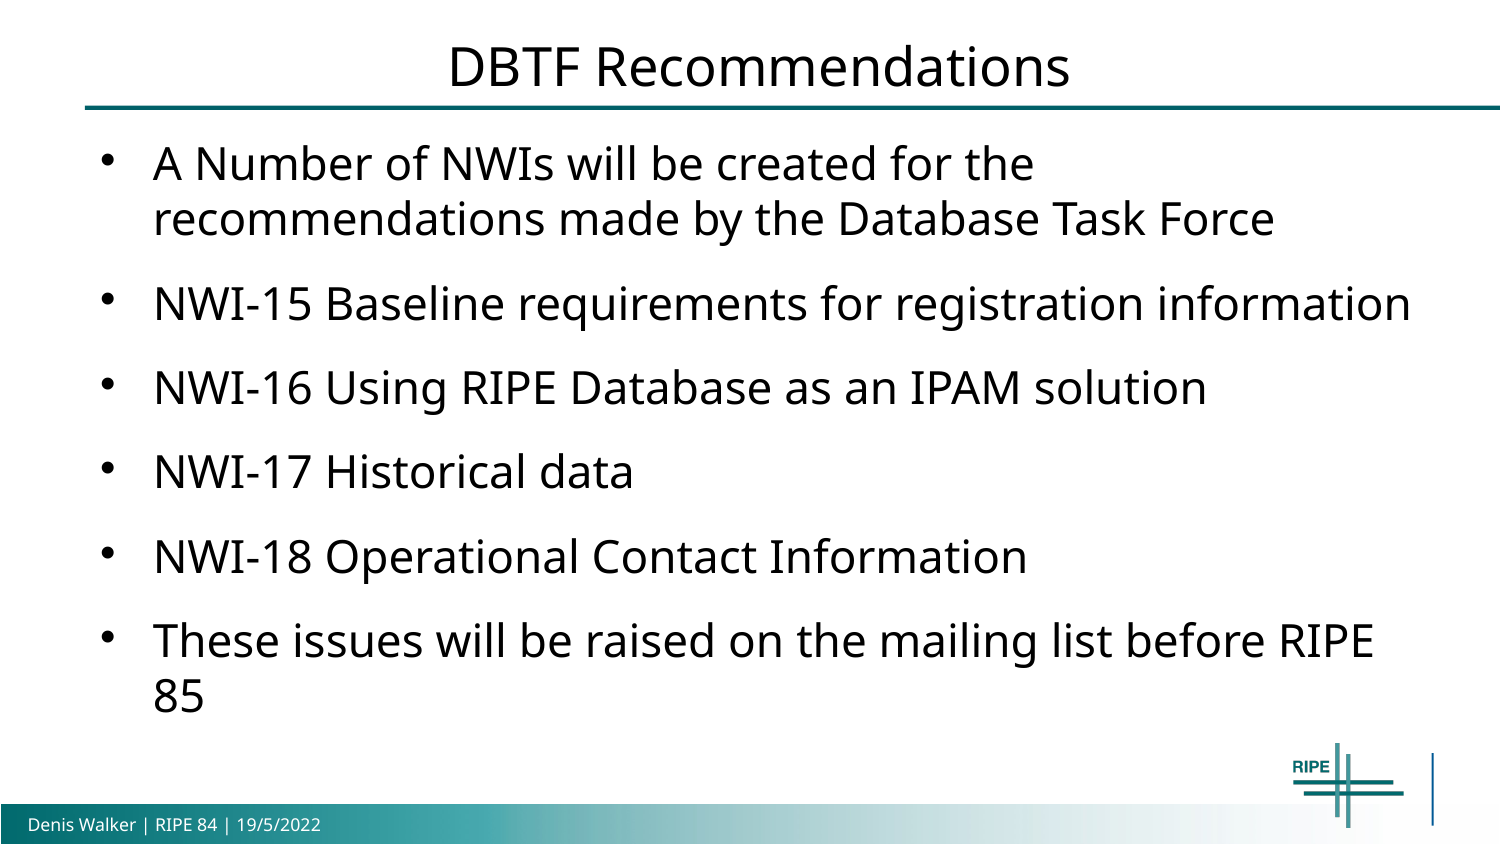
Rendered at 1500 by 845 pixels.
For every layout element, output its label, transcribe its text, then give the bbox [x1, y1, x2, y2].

picture [1, 804, 1500, 844]
text_box A Number of NWIs will be created for the recommendations made by the Database Task Force NWI-15 Baseline requirements for registration information NWI-16 Using RIPE Database as an IPAM solution NWI-17 Historical data NWI-18 Operational Contact Information These issues will be raised on the mailing list before RIPE 85 [82, 134, 1438, 795]
text_box DBTF Recommendations [82, 21, 1438, 109]
